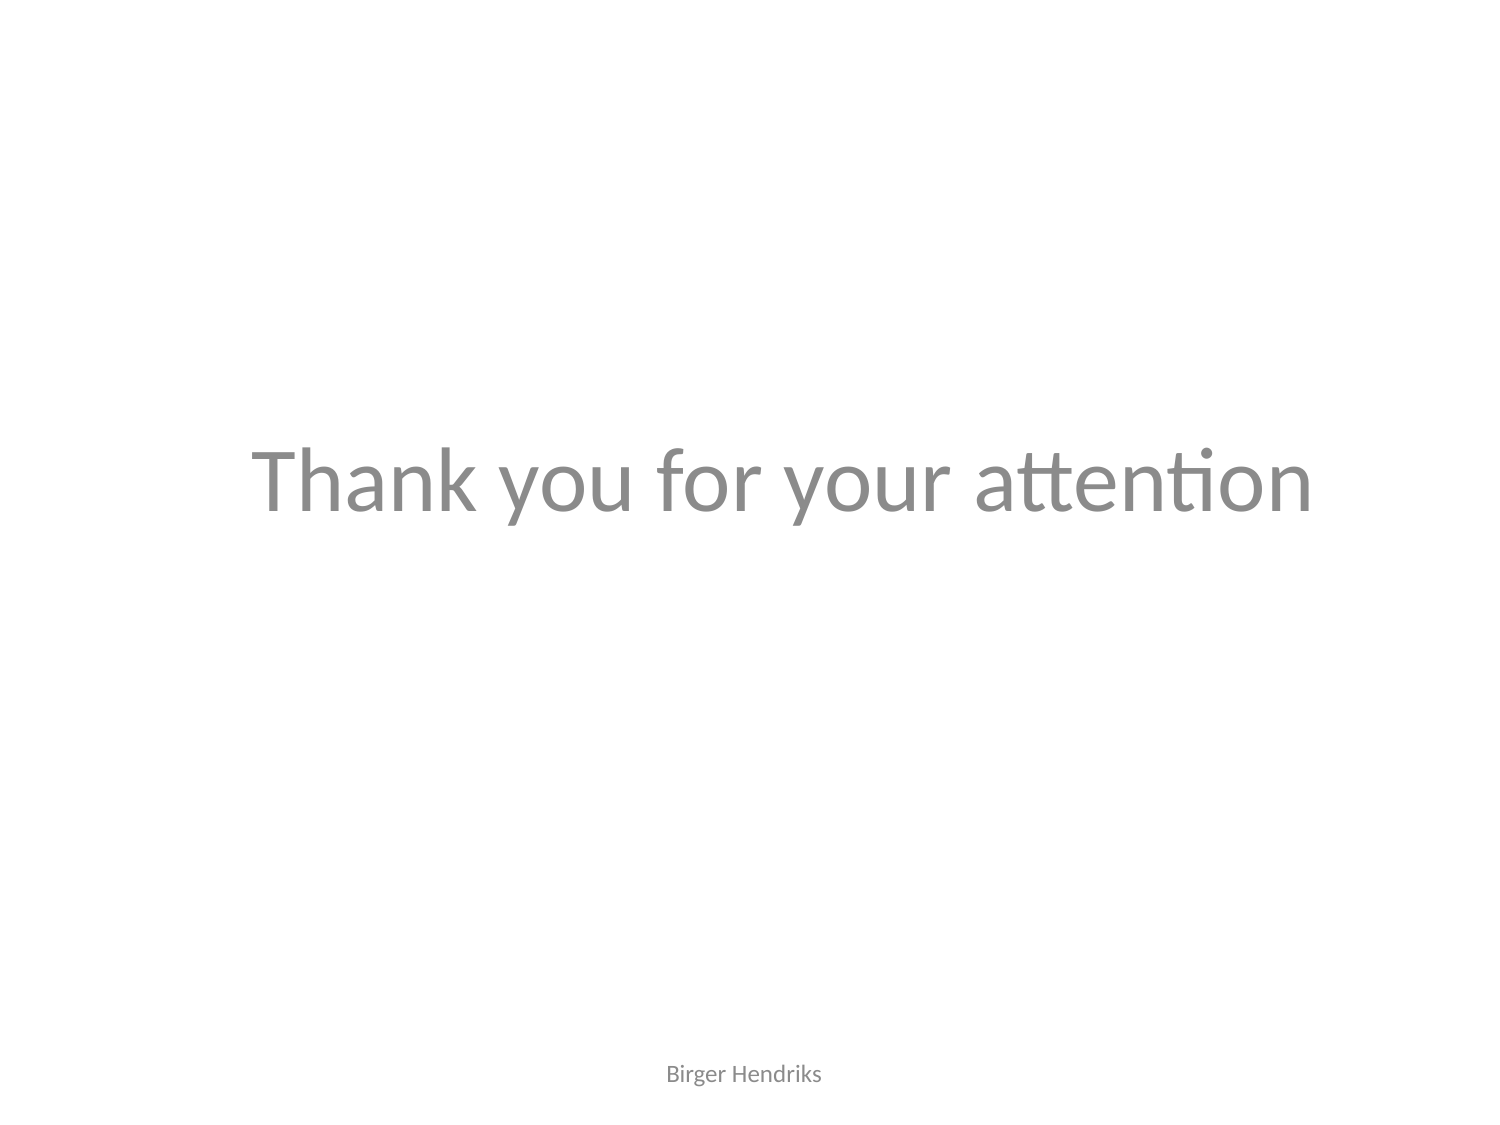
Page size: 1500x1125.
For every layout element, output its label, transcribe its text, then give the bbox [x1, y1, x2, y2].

footer Birger Hendriks [512, 1042, 988, 1103]
list Thank you for your attention [111, 290, 1388, 538]
